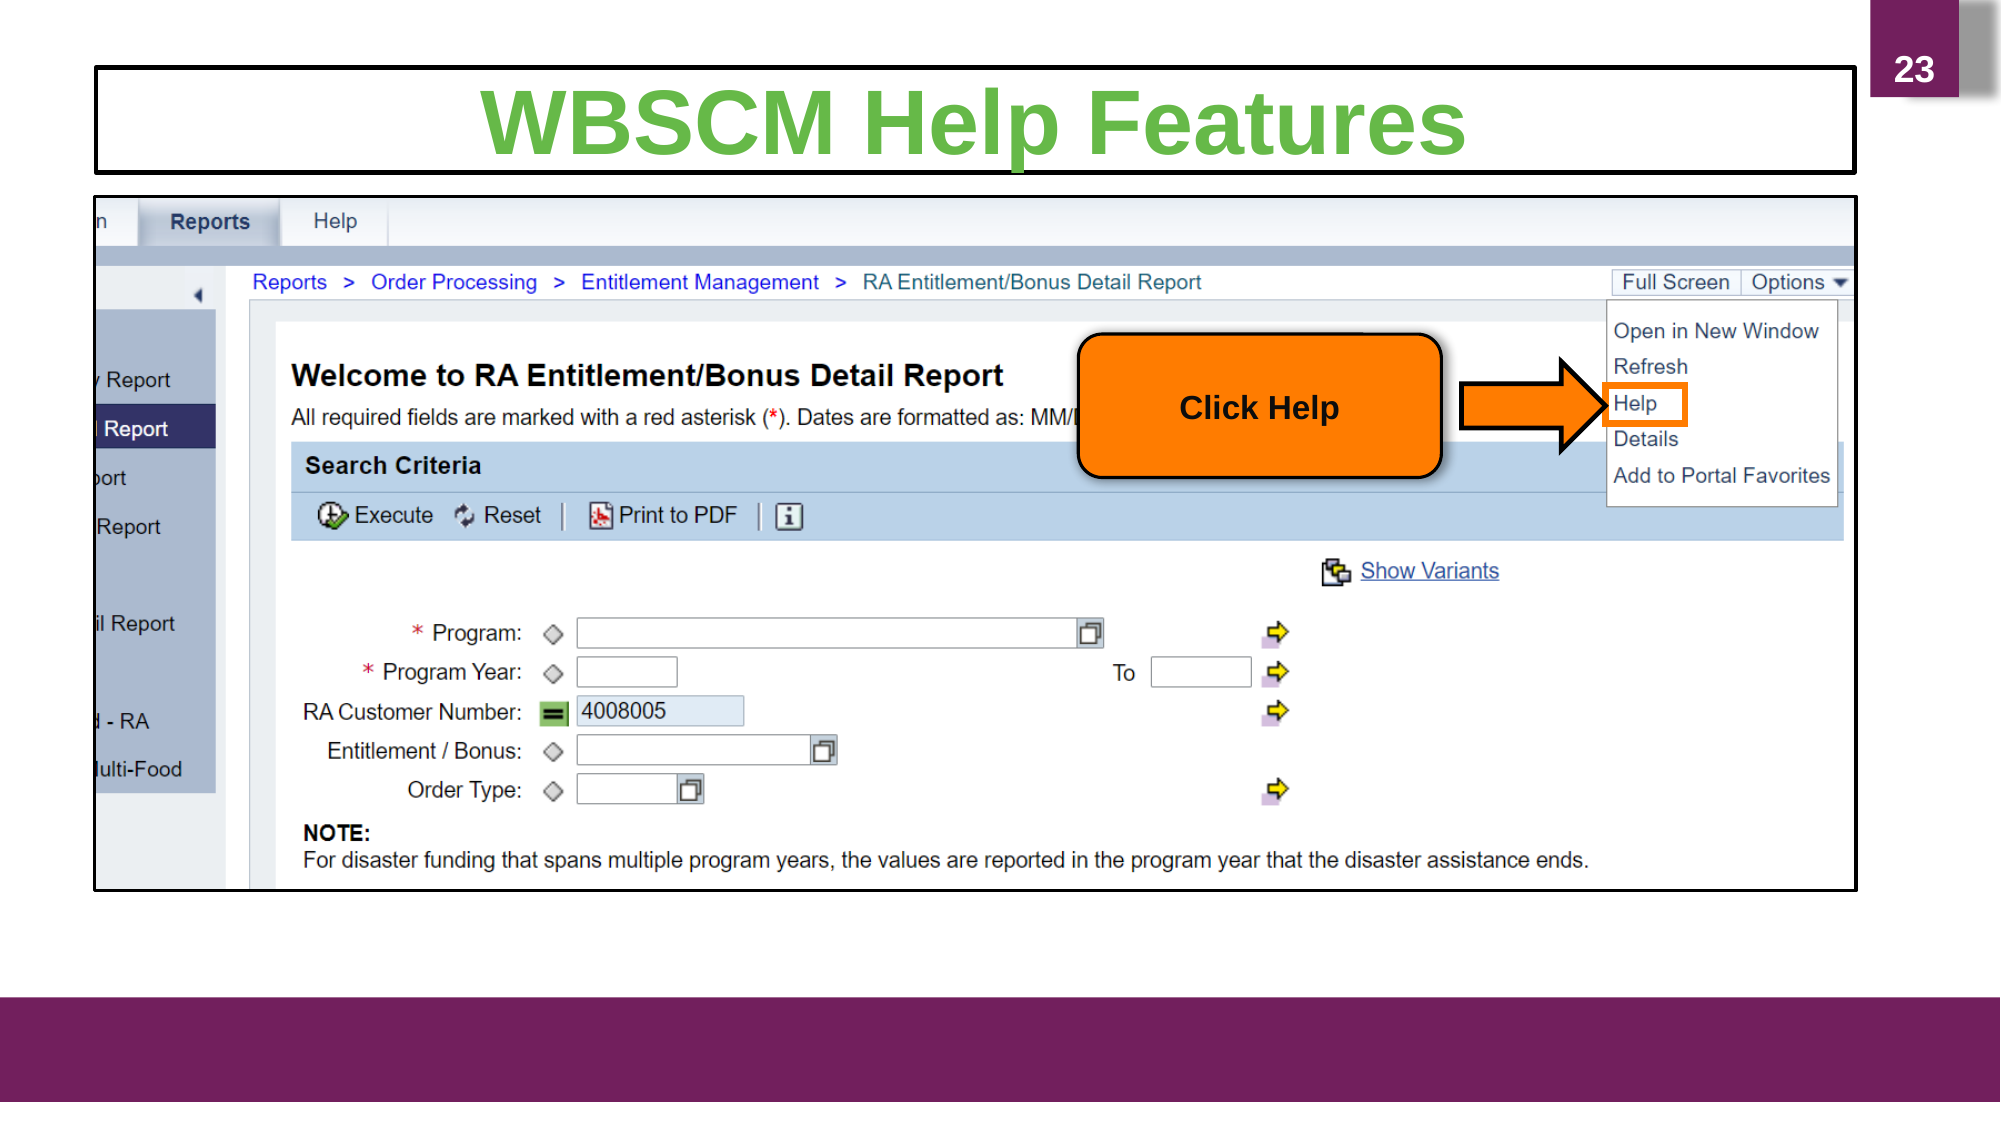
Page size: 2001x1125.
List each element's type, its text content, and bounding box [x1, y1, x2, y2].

list WBSCM Help Features [95, 67, 1855, 173]
picture [95, 197, 1855, 890]
text_box [0, 996, 2000, 1103]
slide_number 23 [1870, 0, 1959, 98]
